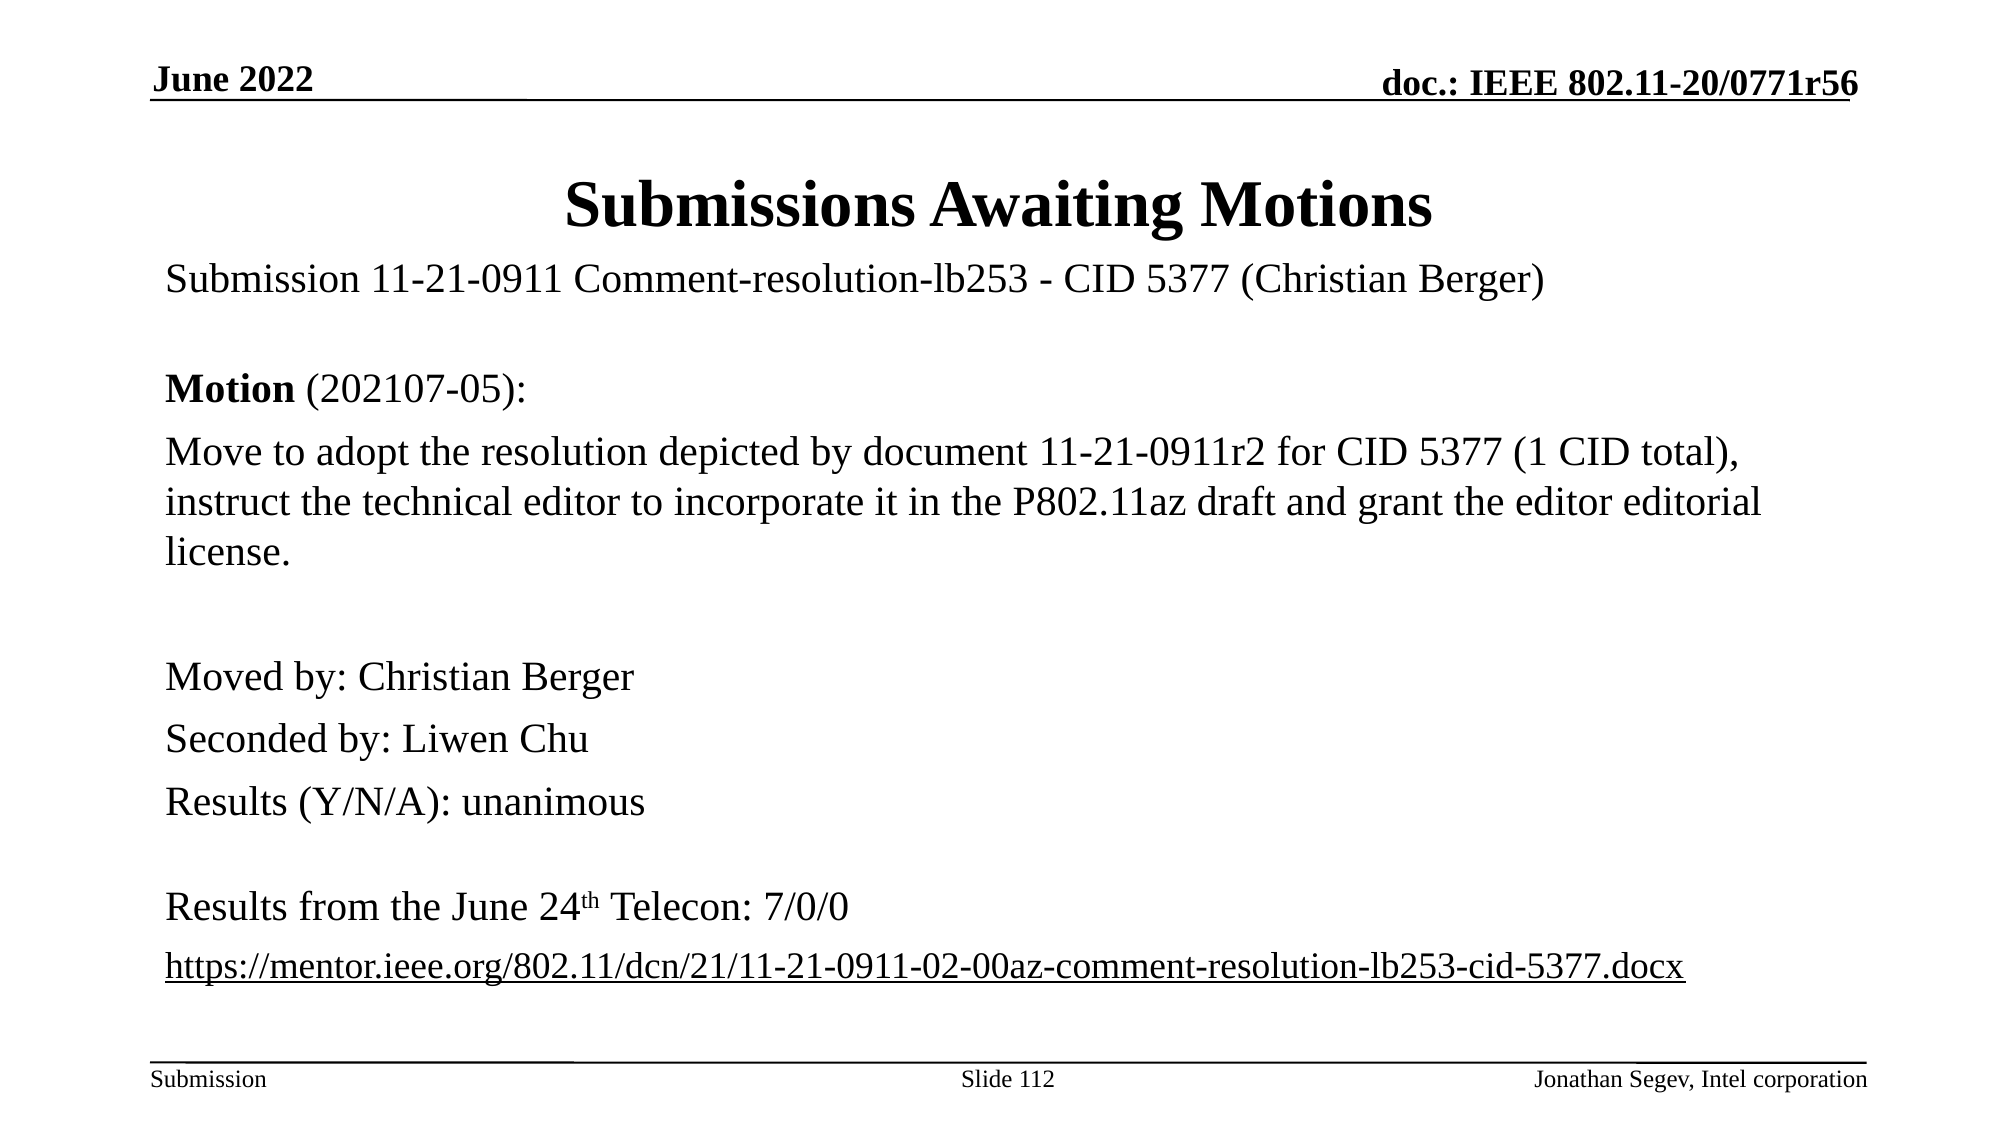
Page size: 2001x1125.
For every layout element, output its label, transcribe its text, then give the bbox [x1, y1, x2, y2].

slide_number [152, 54, 563, 100]
slide_number Slide 112 [950, 1061, 1067, 1123]
list Submission 11-21-0911 Comment-resolution-lb253 - CID 5377 (Christian Berger) Motion (202107-05): Move to adopt the resolution depicted by document 11-21-0911r2 for CID 5377 (1 CID total), instruct the technical editor to incorporate it in the P802.11az draft and grant the editor editorial license. Moved by: Christian Berger Seconded by: Liwen Chu Results (Y/N/A): unanimous Results from the June 24th Telecon: 7/0/0 https://mentor.ieee.org/802.11/dcn/21/11-21-0911-02-00az-comment-resolution-lb253-cid-5377.docx [149, 243, 1850, 1000]
title Submissions Awaiting Motions [149, 112, 1850, 243]
footer Jonathan Segev, Intel corporation [1171, 1061, 1869, 1093]
